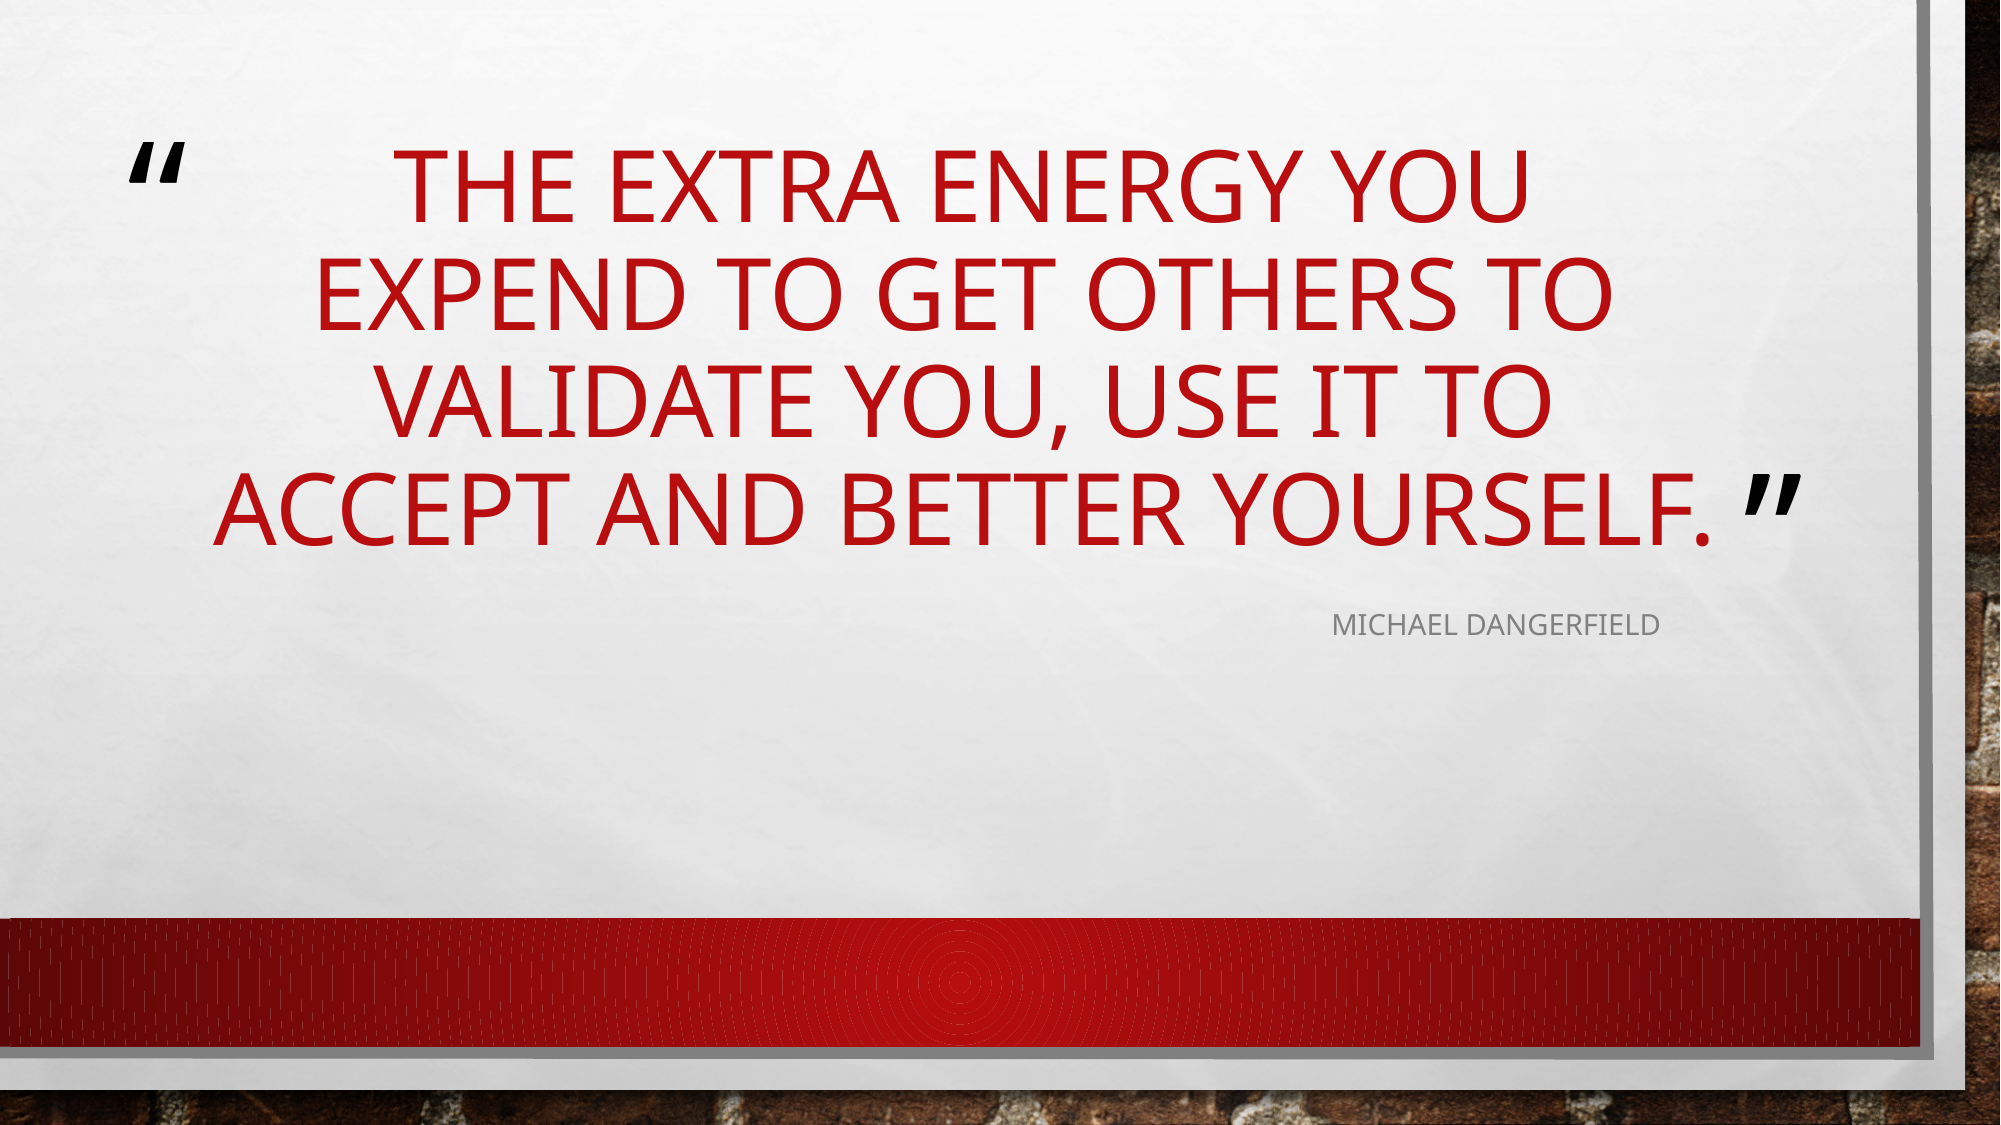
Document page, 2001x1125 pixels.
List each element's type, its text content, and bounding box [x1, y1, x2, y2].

picture [0, 0, 2000, 1125]
title The extra energy you expend to get others to Validate you, use it to accept and better yourself. [184, 112, 1747, 591]
list Michael Dangerfield [254, 592, 1677, 655]
